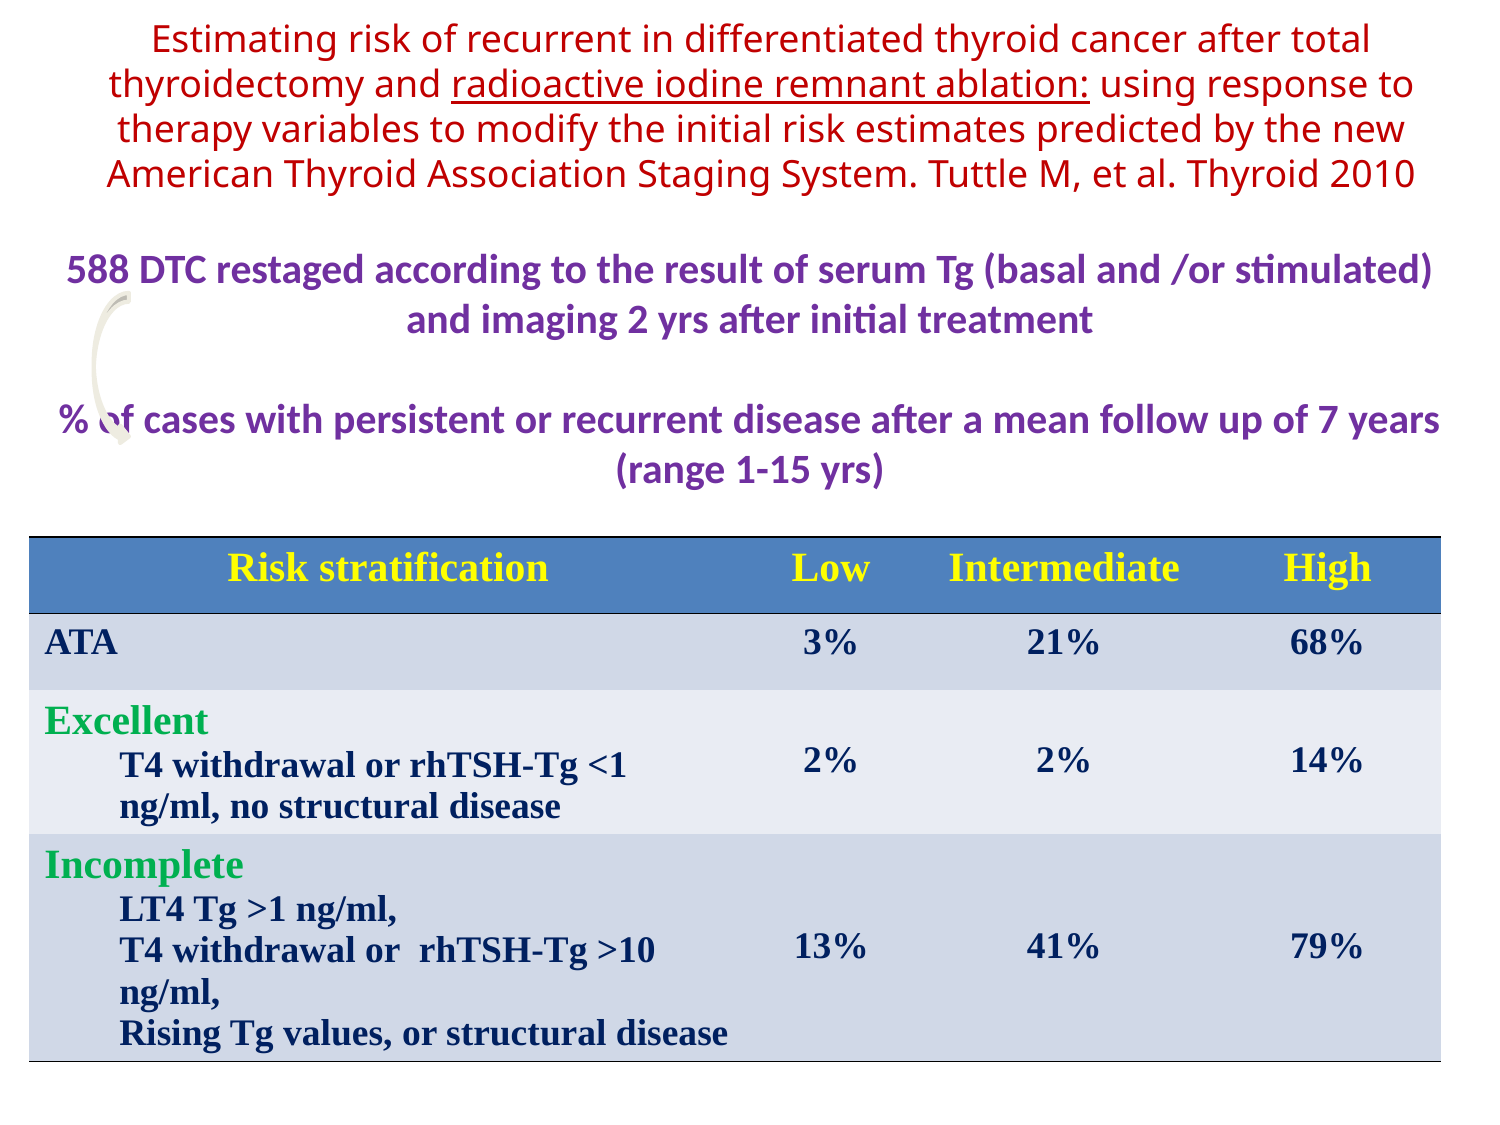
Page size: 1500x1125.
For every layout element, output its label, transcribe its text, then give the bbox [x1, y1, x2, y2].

table_cell Incomplete LT4 Tg >1 ng/ml, T4 withdrawal or rhTSH-Tg >10 ng/ml, Rising Tg values, or structural disease [29, 834, 747, 1061]
text_box [91, 290, 131, 445]
table_cell 41% [915, 834, 1214, 1061]
table_header High [1214, 550, 1441, 613]
table_header Low [747, 550, 915, 613]
table_cell 21% [915, 614, 1214, 690]
table_cell 79% [1214, 834, 1441, 1061]
text_box 588 DTC restaged according to the result of serum Tg (basal and /or stimulated) and imaging 2 yrs after initial treatment % of cases with persistent or recurrent disease after a mean follow up of 7 years (range 1-15 yrs) [23, 234, 1477, 550]
table_cell 3% [747, 614, 915, 690]
table_cell 13% [747, 834, 915, 1061]
table_cell ATA [29, 614, 747, 690]
table_header Intermediate [915, 550, 1214, 613]
table_cell 2% [915, 690, 1214, 834]
title Estimating risk of recurrent in differentiated thyroid cancer after total thyroidectomy and radioactive iodine remnant ablation: using response to therapy variables to modify the initial risk estimates predicted by the new American Thyroid Association Staging System. Tuttle M, et al. Thyroid 2010 [58, 11, 1465, 200]
table_cell Excellent T4 withdrawal or rhTSH-Tg <1 ng/ml, no structural disease [29, 690, 747, 834]
table_cell 68% [1214, 614, 1441, 690]
table_header Risk stratification [29, 550, 747, 613]
table_cell 14% [1214, 690, 1441, 834]
table_cell 2% [747, 690, 915, 834]
